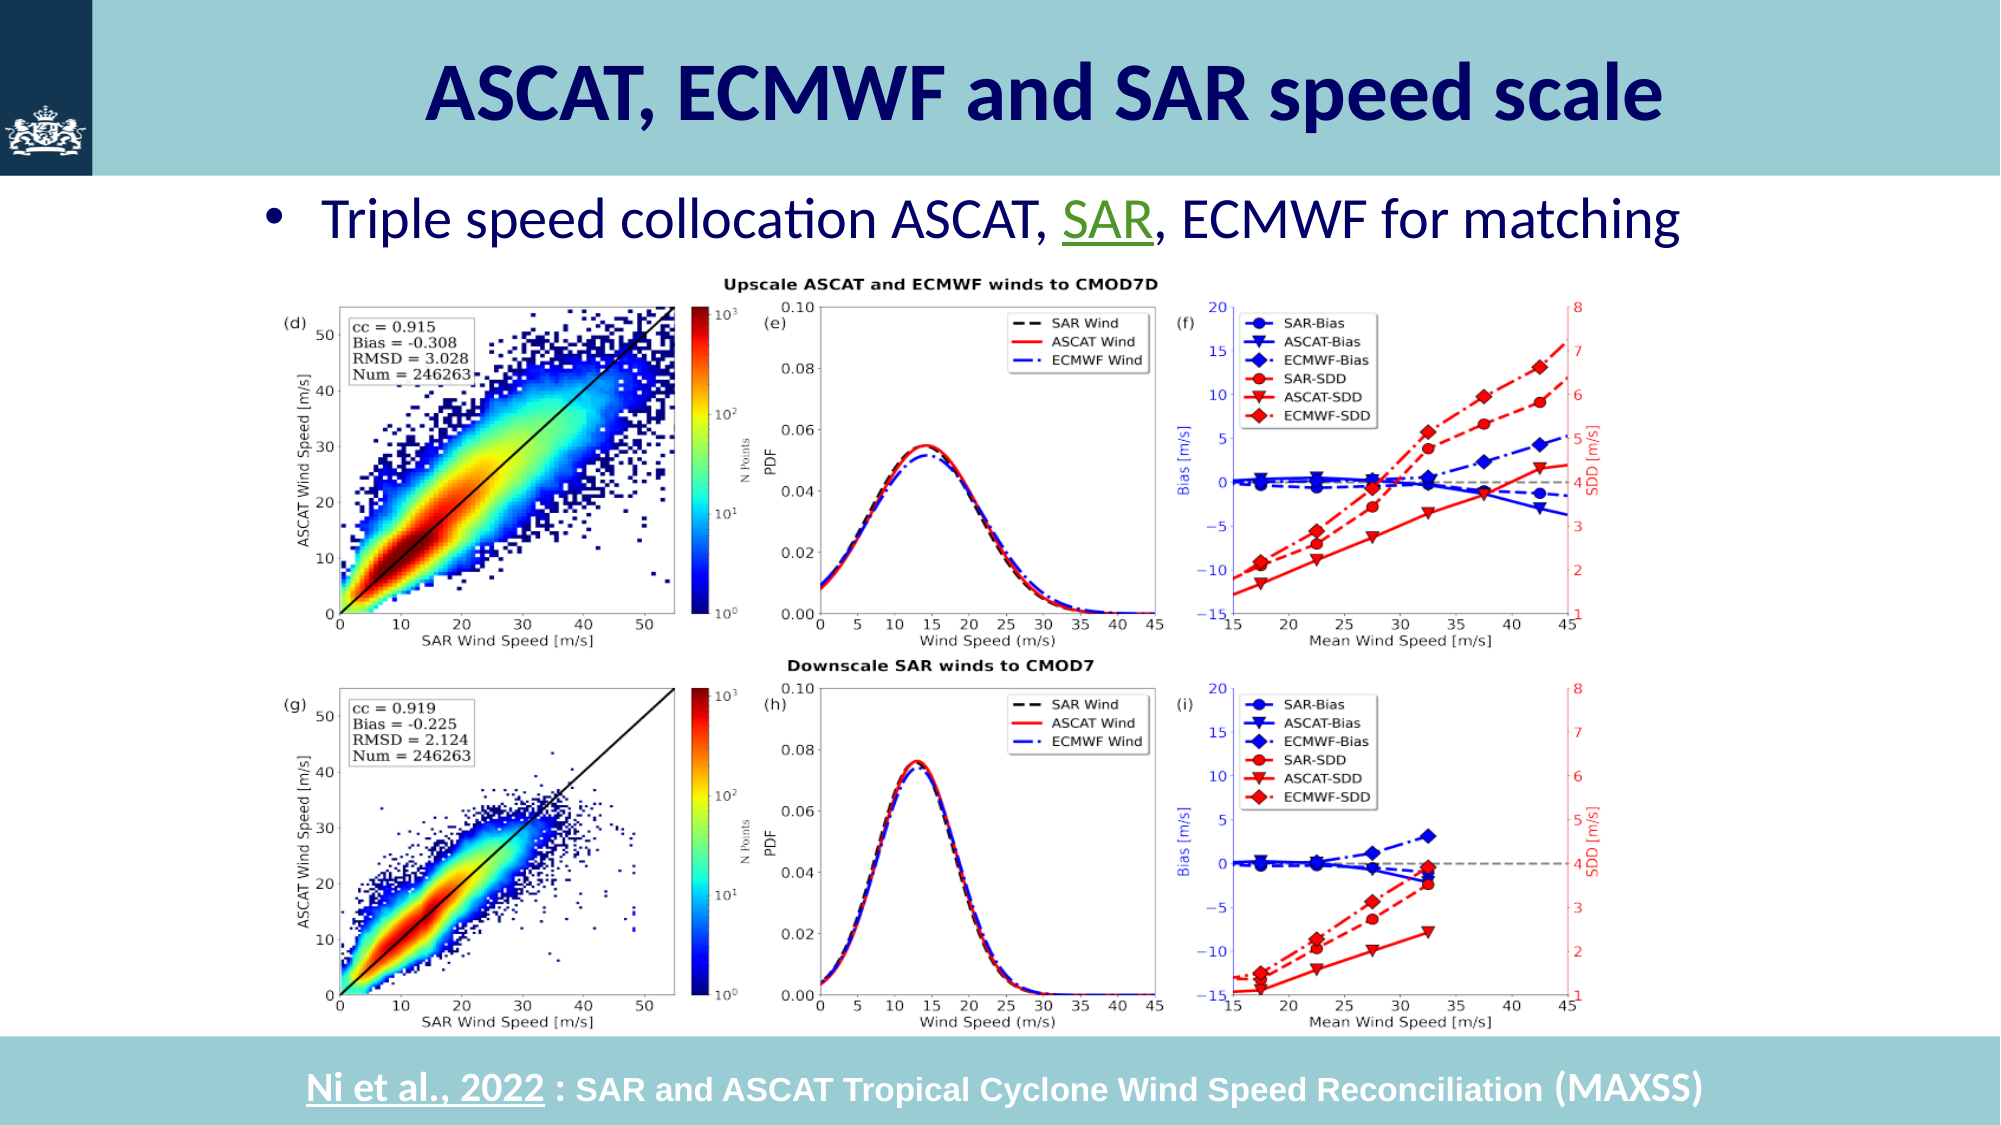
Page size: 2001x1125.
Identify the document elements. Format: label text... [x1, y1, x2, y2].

picture [279, 267, 1603, 1035]
picture [0, 0, 94, 223]
title ASCAT, ECMWF and SAR speed scale [91, 0, 2000, 174]
text_box Ni et al., 2022 : SAR and ASCAT Tropical Cyclone Wind Speed Reconciliation (MAXSS) [291, 1052, 1919, 1117]
list Triple speed collocation ASCAT, SAR, ECMWF for matching [249, 172, 1742, 985]
